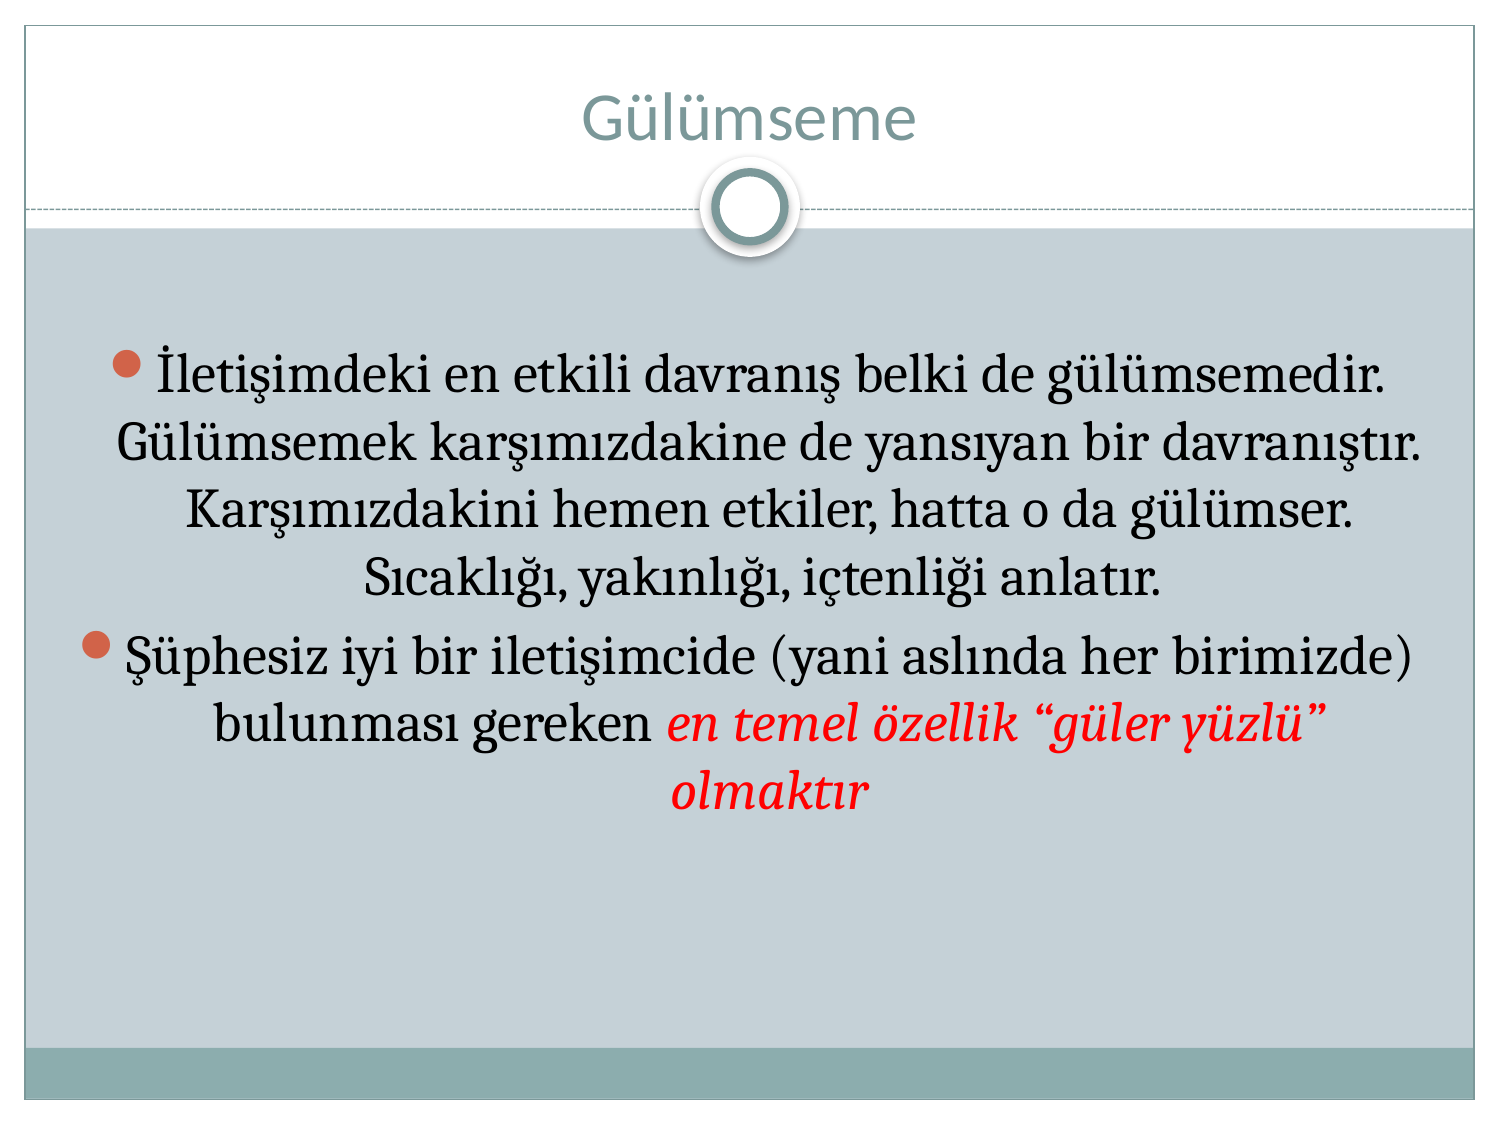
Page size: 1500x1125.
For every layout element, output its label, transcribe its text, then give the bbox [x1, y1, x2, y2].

title Gülümseme [49, 37, 1450, 162]
list İletişimdeki en etkili davranış belki de gülümsemedir. Gülümsemek karşımızdakine de yansıyan bir davranıştır. Karşımızdakini hemen etkiler, hatta o da gülümser. Sıcaklığı, yakınlığı, içtenliği anlatır. Şüphesiz iyi bir iletişimcide (yani aslında her birimizde) bulunması gereken en temel özellik “güler yüzlü” olmaktır [49, 250, 1445, 1001]
